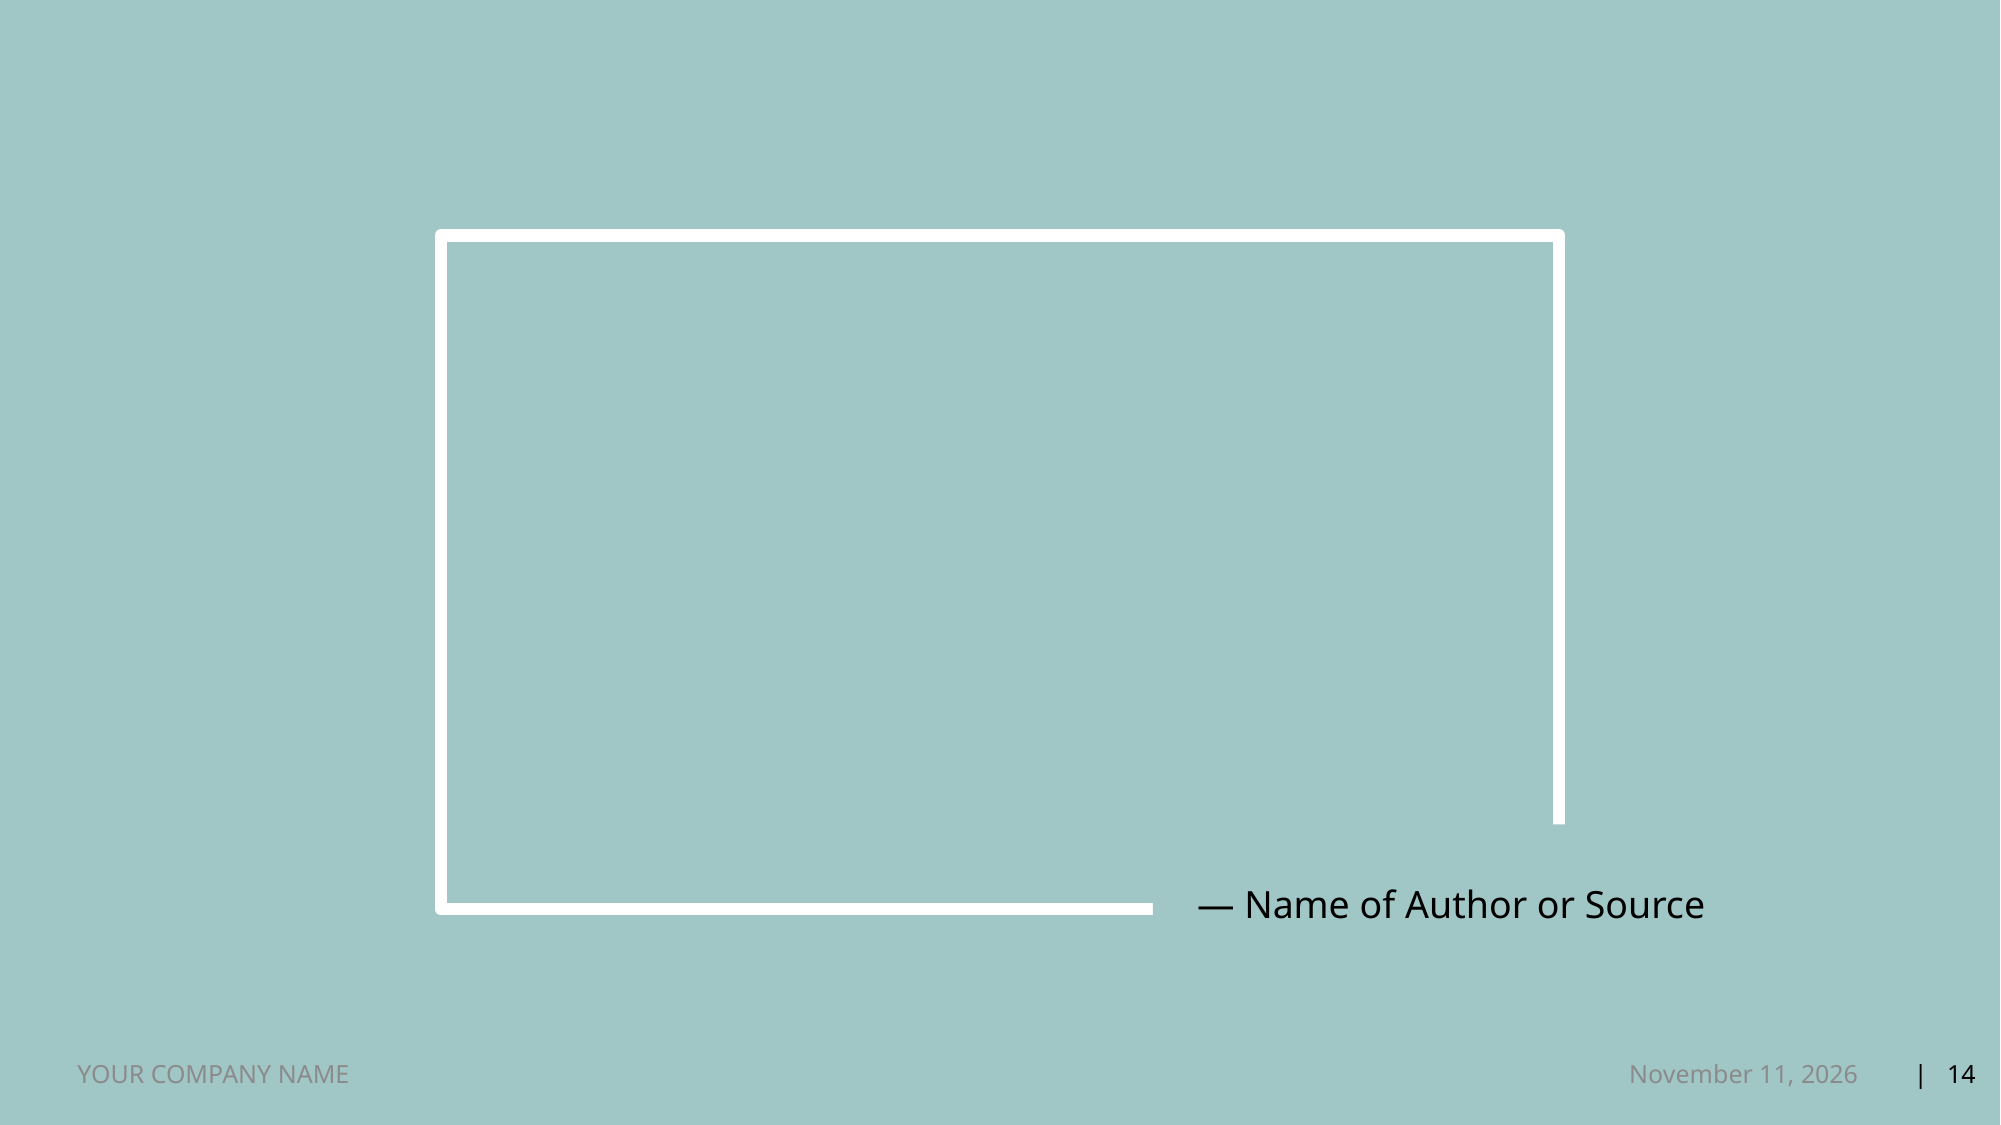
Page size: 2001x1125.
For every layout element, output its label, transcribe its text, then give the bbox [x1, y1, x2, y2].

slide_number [1365, 1046, 1874, 1106]
slide_number | 14 [1890, 1046, 1991, 1106]
footer YOUR COMPANY NAME [62, 1046, 798, 1106]
